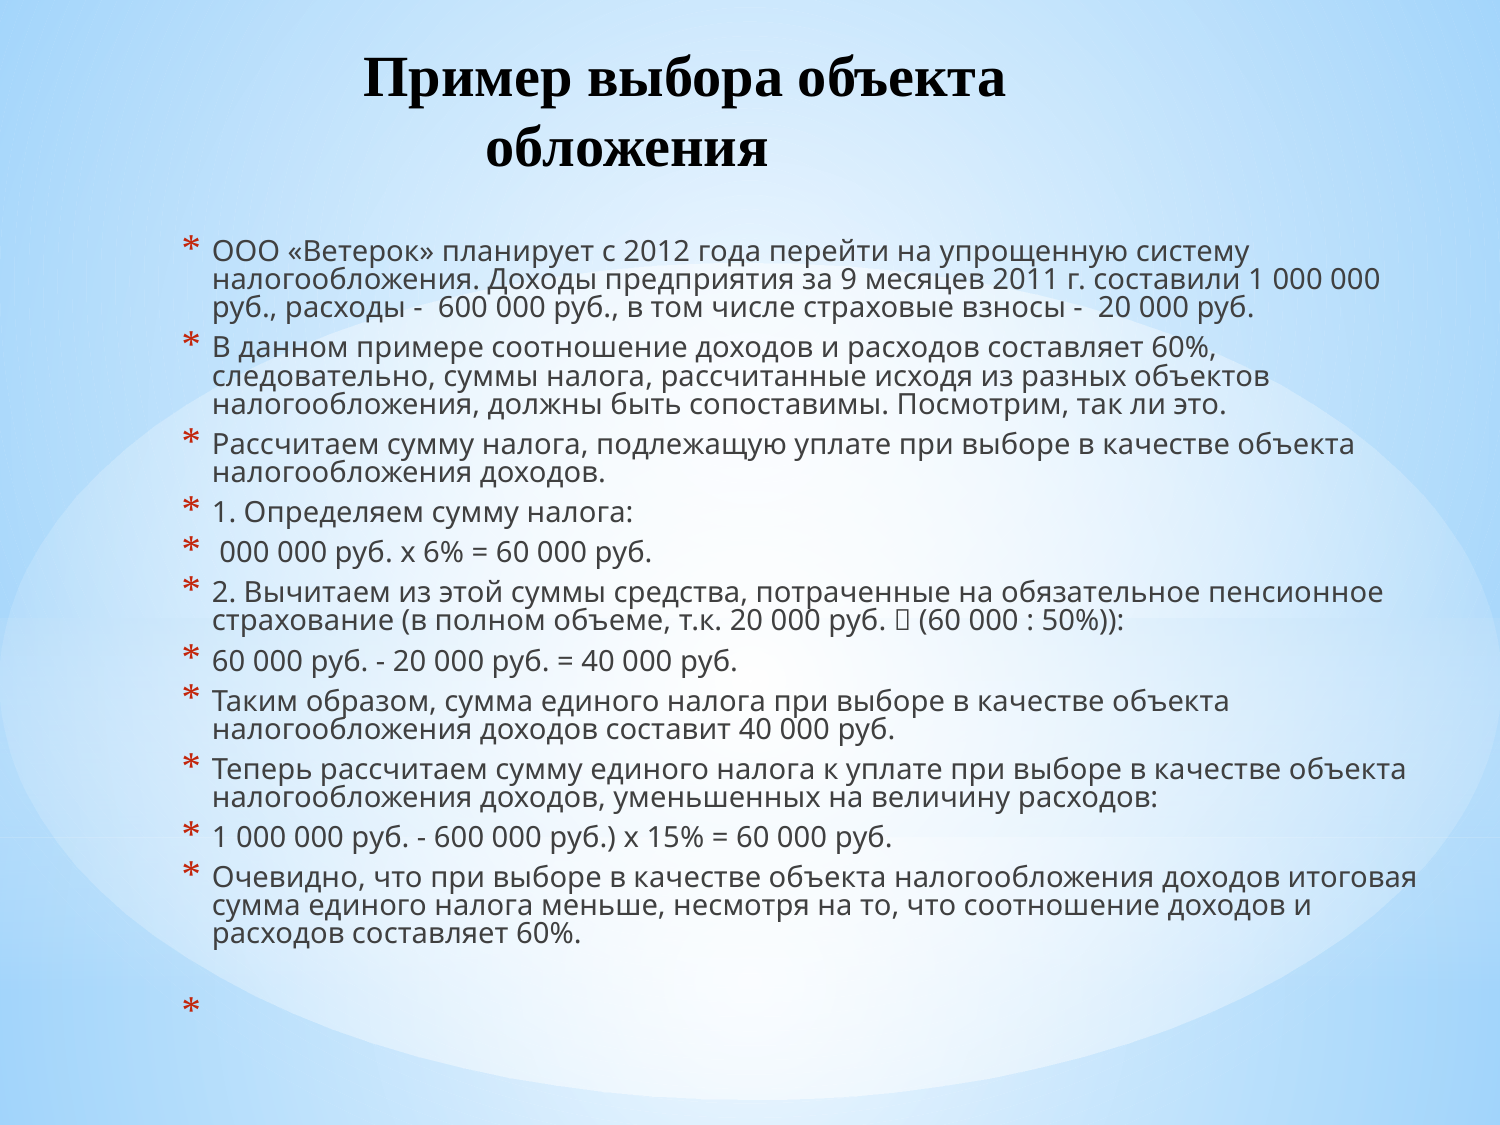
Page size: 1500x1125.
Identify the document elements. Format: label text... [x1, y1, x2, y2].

title Пример выбора объекта обложения [100, 30, 1169, 219]
list ООО «Ветерок» планирует с 2012 года перейти на упрощенную систему налогообложения. Доходы предприятия за 9 месяцев 2011 г. составили 1 000 000 руб., расходы - 600 000 руб., в том числе страховые взносы - 20 000 руб. В данном примере соотношение доходов и расходов составляет 60%, следовательно, суммы налога, рассчитанные исходя из разных объектов налогообложения, должны быть сопоставимы. Посмотрим, так ли это. Рассчитаем сумму налога, подлежащую уплате при выборе в качестве объекта налогообложения доходов. 1. Определяем сумму налога: 000 000 руб. х 6% = 60 000 руб. 2. Вычитаем из этой суммы средства, потраченные на обязательное пенсионное страхование (в полном объеме, т.к. 20 000 руб.  (60 000 : 50%)): 60 000 руб. - 20 000 руб. = 40 000 руб. Таким образом, сумма единого налога при выборе в качестве объекта налогообложения доходов составит 40 000 руб. Теперь рассчитаем сумму единого налога к уплате при выборе в качестве объекта налогообложения доходов, уменьшенных на величину расходов: 1 000 000 руб. - 600 000 руб.) х 15% = 60 000 руб. Очевидно, что при выборе в качестве объекта налогообложения доходов итоговая сумма единого налога меньше, несмотря на то, что соотношение доходов и расходов составляет 60%. [159, 231, 1436, 1083]
